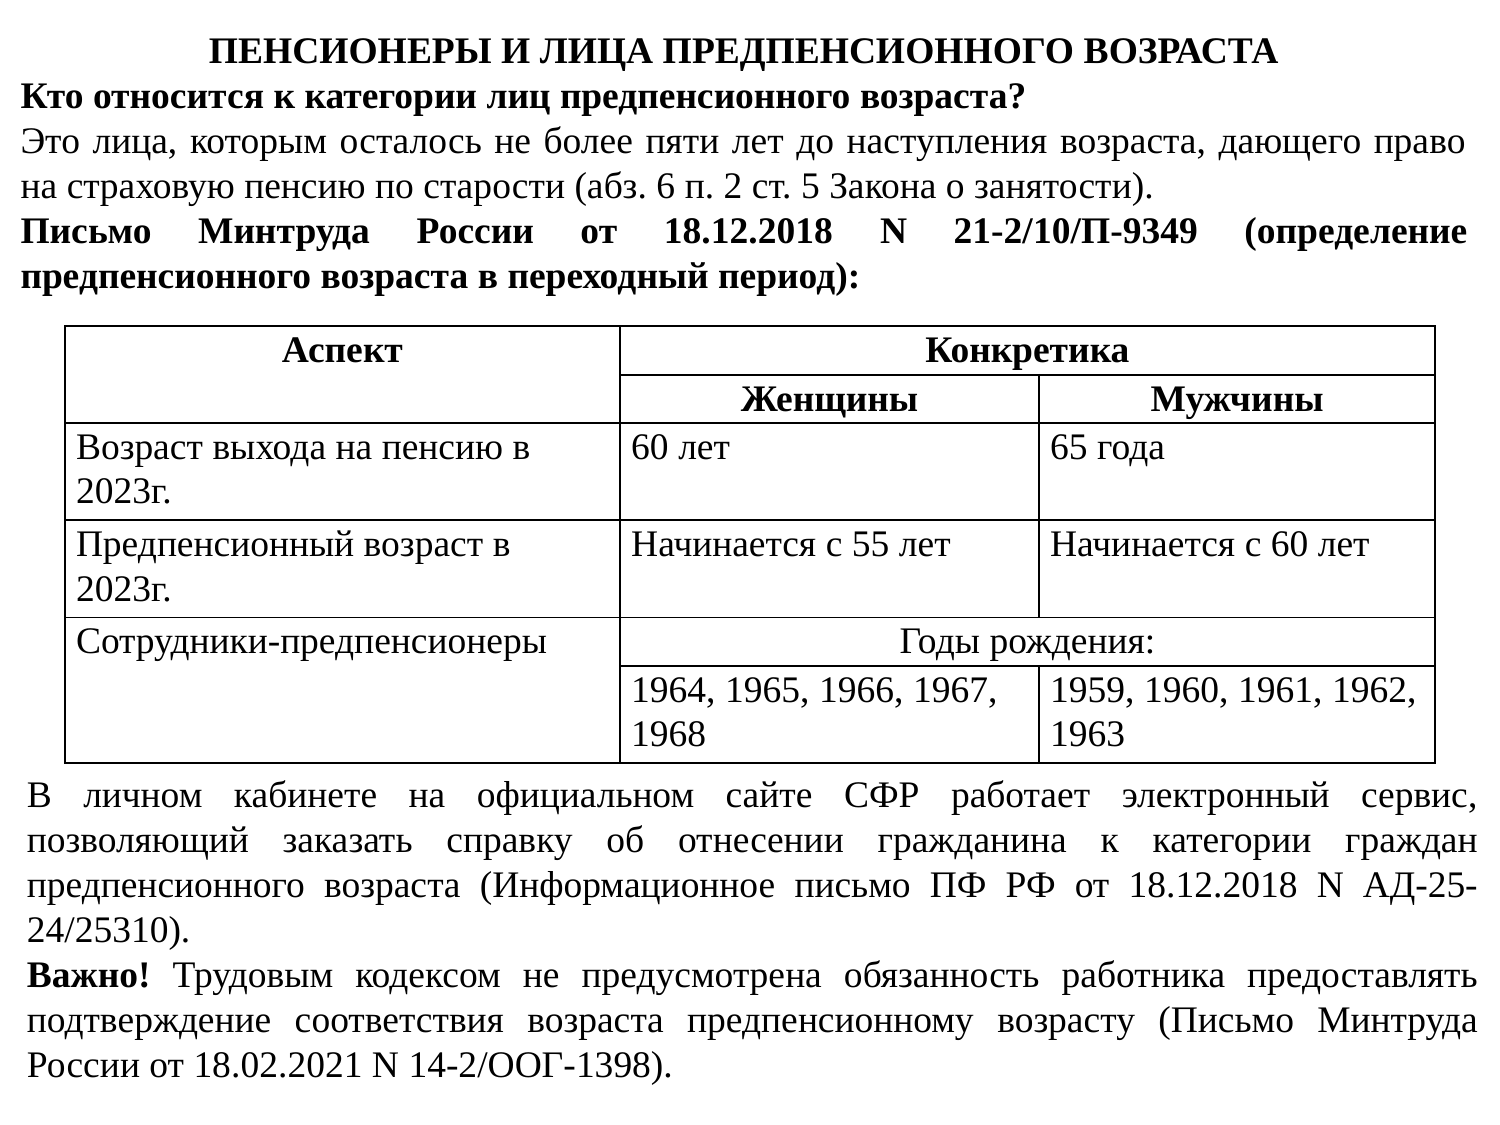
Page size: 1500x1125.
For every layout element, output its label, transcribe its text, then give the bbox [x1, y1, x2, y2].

table_cell Начинается с 55 лет [621, 521, 1038, 617]
table_cell Начинается с 60 лет [1040, 521, 1434, 617]
table_cell 1964, 1965, 1966, 1967, 1968 [621, 667, 1038, 762]
table_cell Возраст выхода на пенсию в 2023г. [66, 424, 619, 519]
table_cell Сотрудники-предпенсионеры [66, 618, 619, 762]
table_cell 65 года [1040, 424, 1434, 519]
table_cell Предпенсионный возраст в 2023г. [66, 521, 619, 617]
table_cell 1959, 1960, 1961, 1962, 1963 [1040, 667, 1434, 762]
table_cell Мужчины [1040, 376, 1434, 422]
table_cell Женщины [621, 376, 1038, 422]
table_cell Годы рождения: [621, 618, 1434, 665]
text_box Пенсионеры и лица предпенсионного возраста Кто относится к категории лиц предпенсионного возраста? Это лица, которым осталось не более пяти лет до наступления возраста, дающего право на страховую пенсию по старости (абз. 6 п. 2 ст. 5 Закона о занятости). Письмо Минтруда России от 18.12.2018 N 21-2/10/П-9349 (определение предпенсионного возраста в переходный период): [5, 19, 1483, 349]
text_box В личном кабинете на официальном сайте СФР работает электронный сервис, позволяющий заказать справку об отнесении гражданина к категории граждан предпенсионного возраста (Информационное письмо ПФ РФ от 18.12.2018 N АД-25-24/25310). Важно! Трудовым кодексом не предусмотрена обязанность работника предоставлять подтверждение соответствия возраста предпенсионному возрасту (Письмо Минтруда России от 18.02.2021 N 14-2/ООГ-1398). [11, 762, 1495, 1093]
table_header Конкретика [621, 327, 1434, 374]
table_header Аспект [66, 327, 619, 422]
table_cell 60 лет [621, 424, 1038, 519]
